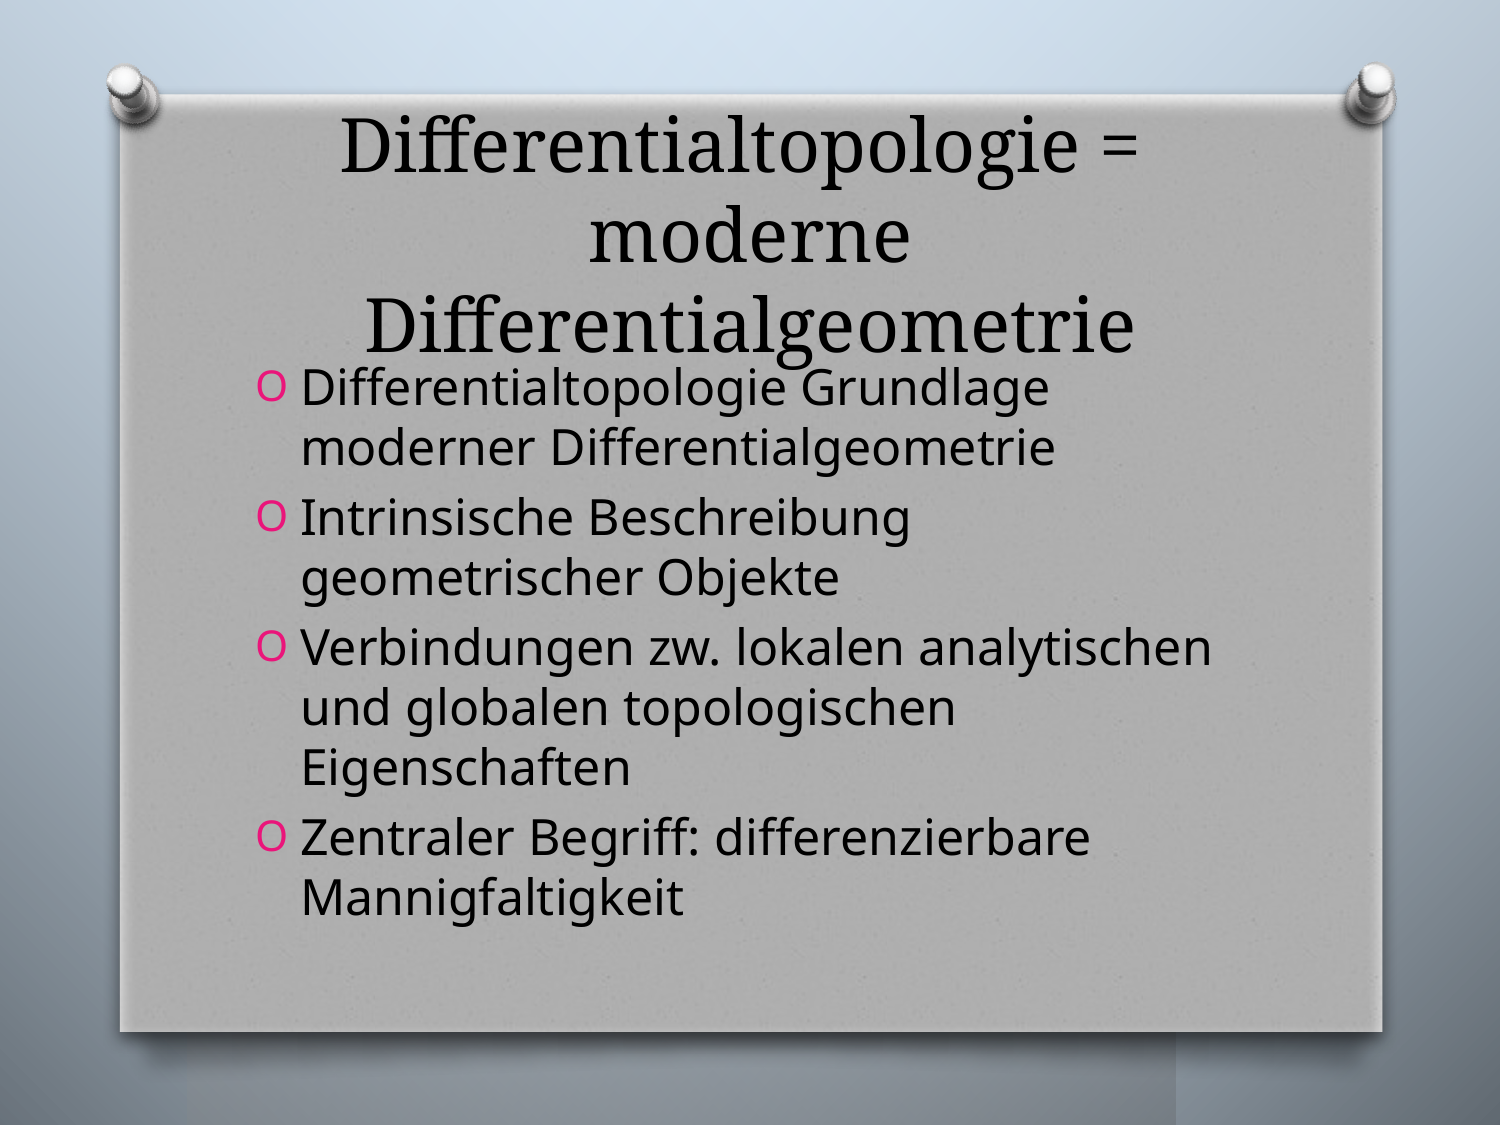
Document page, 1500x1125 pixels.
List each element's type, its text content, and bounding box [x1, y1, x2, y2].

picture [75, 29, 198, 153]
picture [1317, 35, 1439, 156]
title Differentialtopologie = moderne Differentialgeometrie [179, 134, 1323, 332]
list Differentialtopologie Grundlage moderner Differentialgeometrie Intrinsische Beschreibung geometrischer Objekte Verbindungen zw. lokalen analytischen und globalen topologischen Eigenschaften Zentraler Begriff: differenzierbare Mannigfaltigkeit [240, 347, 1257, 939]
